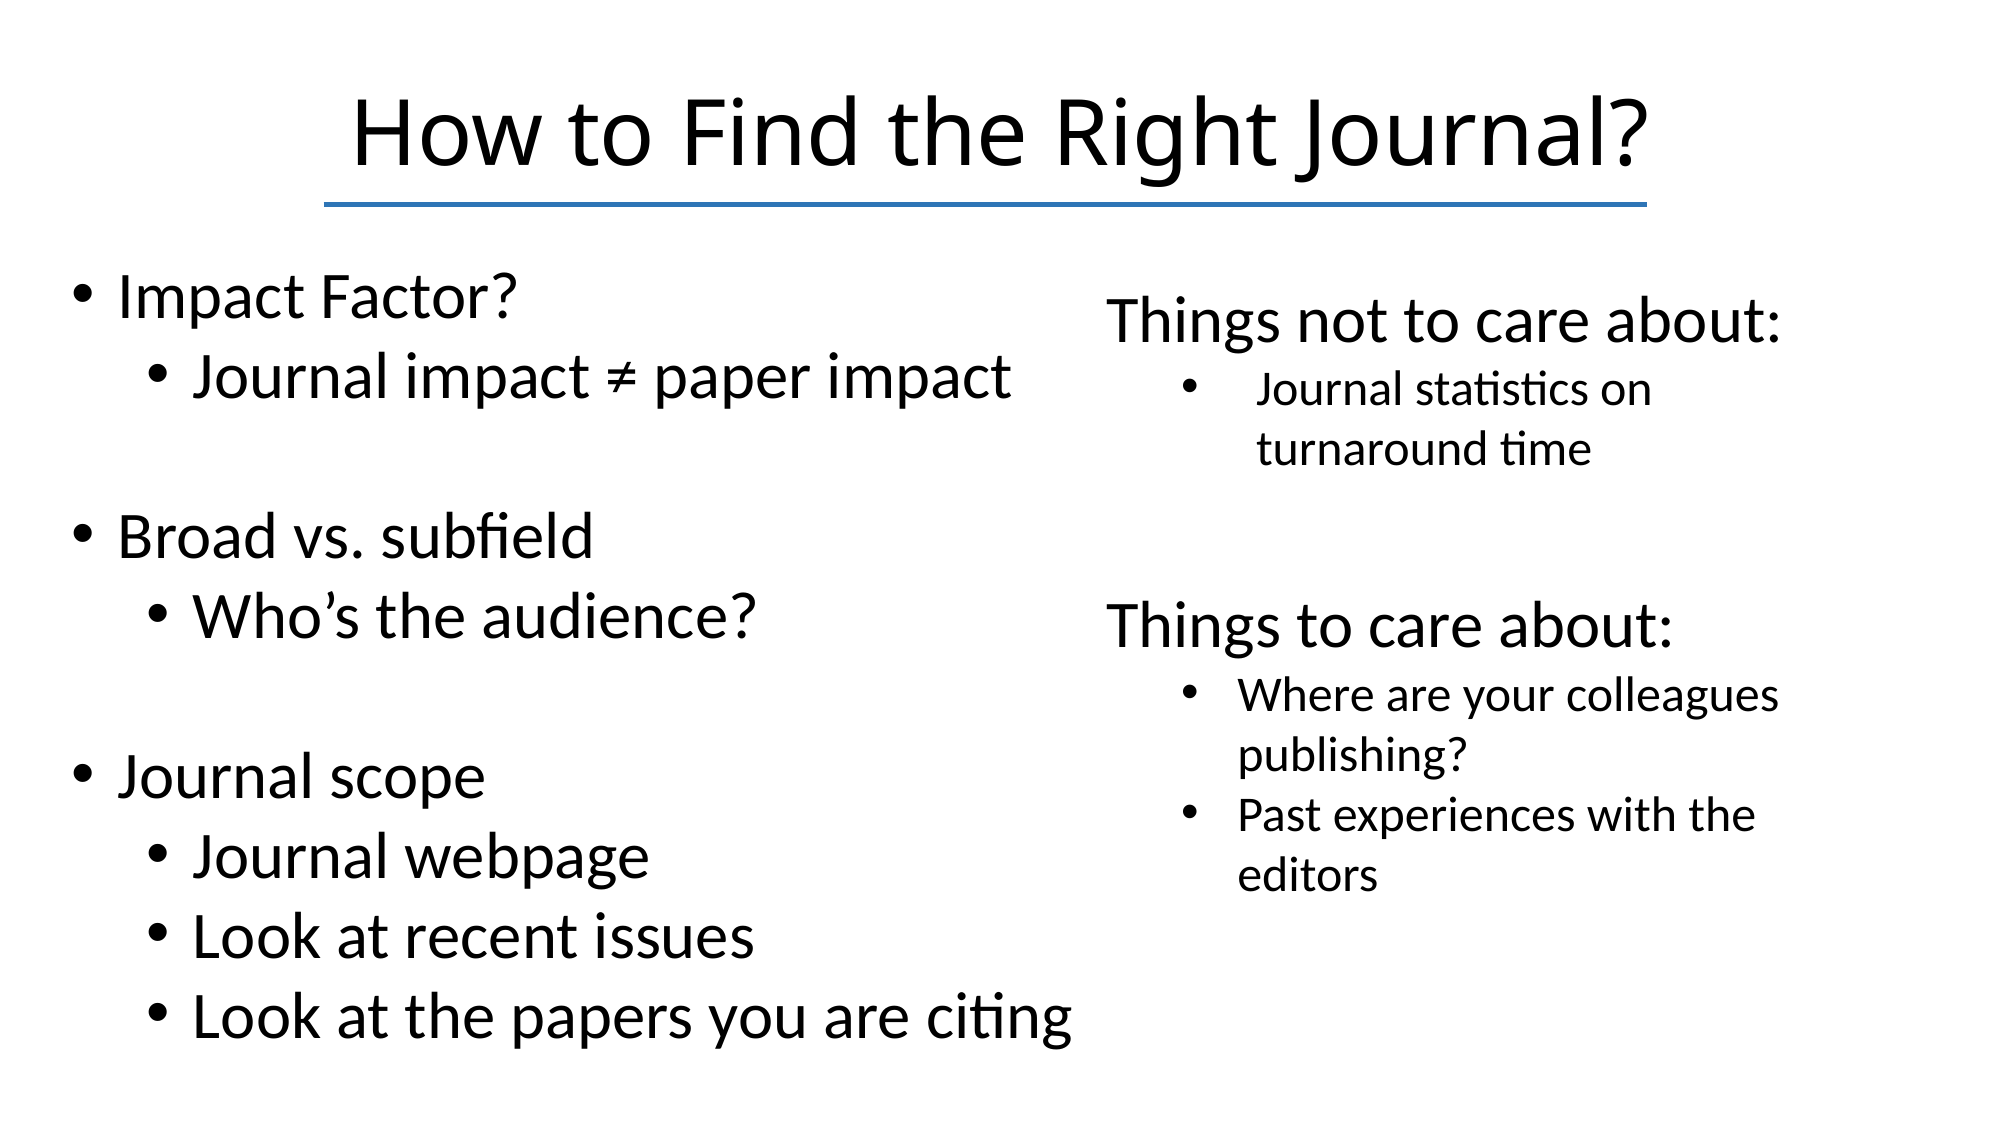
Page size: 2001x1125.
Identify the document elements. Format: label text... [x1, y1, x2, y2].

title How to Find the Right Journal? [137, 27, 1863, 245]
text_box Things to care about: Where are your colleagues publishing? Past experiences with the editors [1091, 573, 1924, 909]
text_box Things not to care about: Journal statistics on turnaround time [1091, 268, 1901, 483]
text_box Impact Factor? Journal impact ≠ paper impact Broad vs. subfield Who’s the audience? Journal scope Journal webpage Look at recent issues Look at the papers you are citing [56, 244, 1089, 1059]
